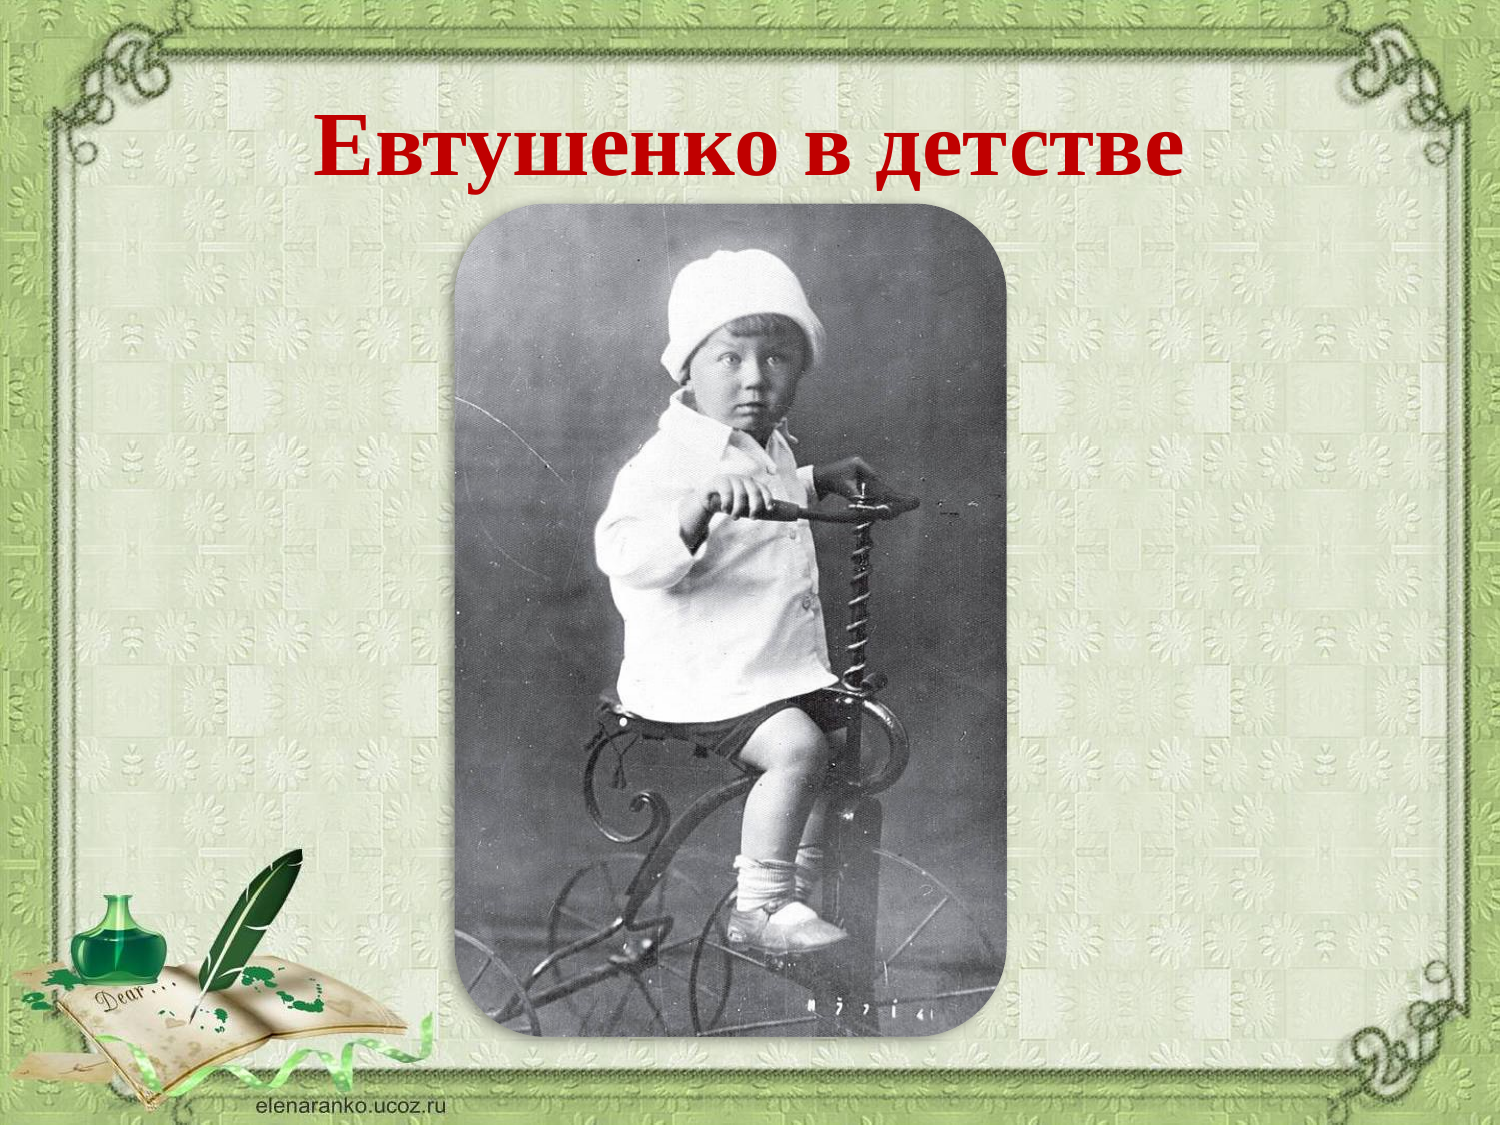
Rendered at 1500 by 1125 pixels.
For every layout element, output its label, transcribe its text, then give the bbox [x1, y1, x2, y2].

title Евтушенко в детстве [75, 45, 1425, 233]
picture [0, 0, 1500, 1125]
